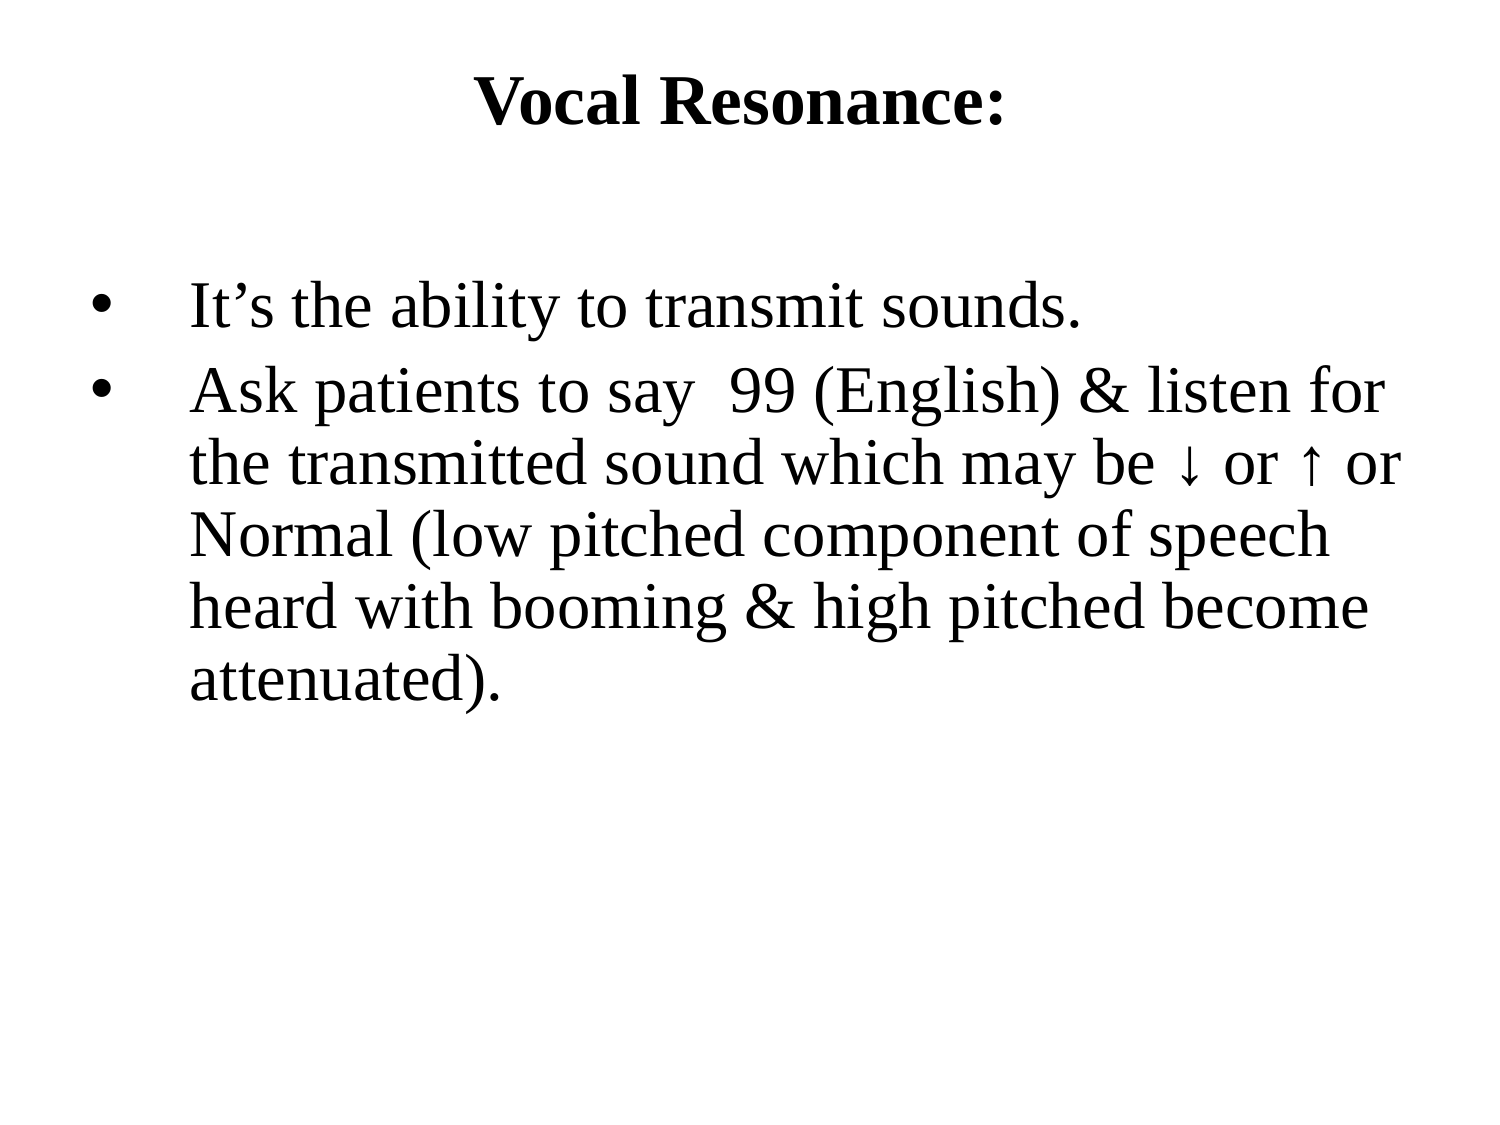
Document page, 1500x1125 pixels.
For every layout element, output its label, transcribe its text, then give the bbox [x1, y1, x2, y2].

title Vocal Resonance: [75, 45, 1425, 233]
list It’s the ability to transmit sounds. Ask patients to say 99 (English) & listen for the transmitted sound which may be ↓ or ↑ or Normal (low pitched component of speech heard with booming & high pitched become attenuated). [75, 262, 1425, 1005]
